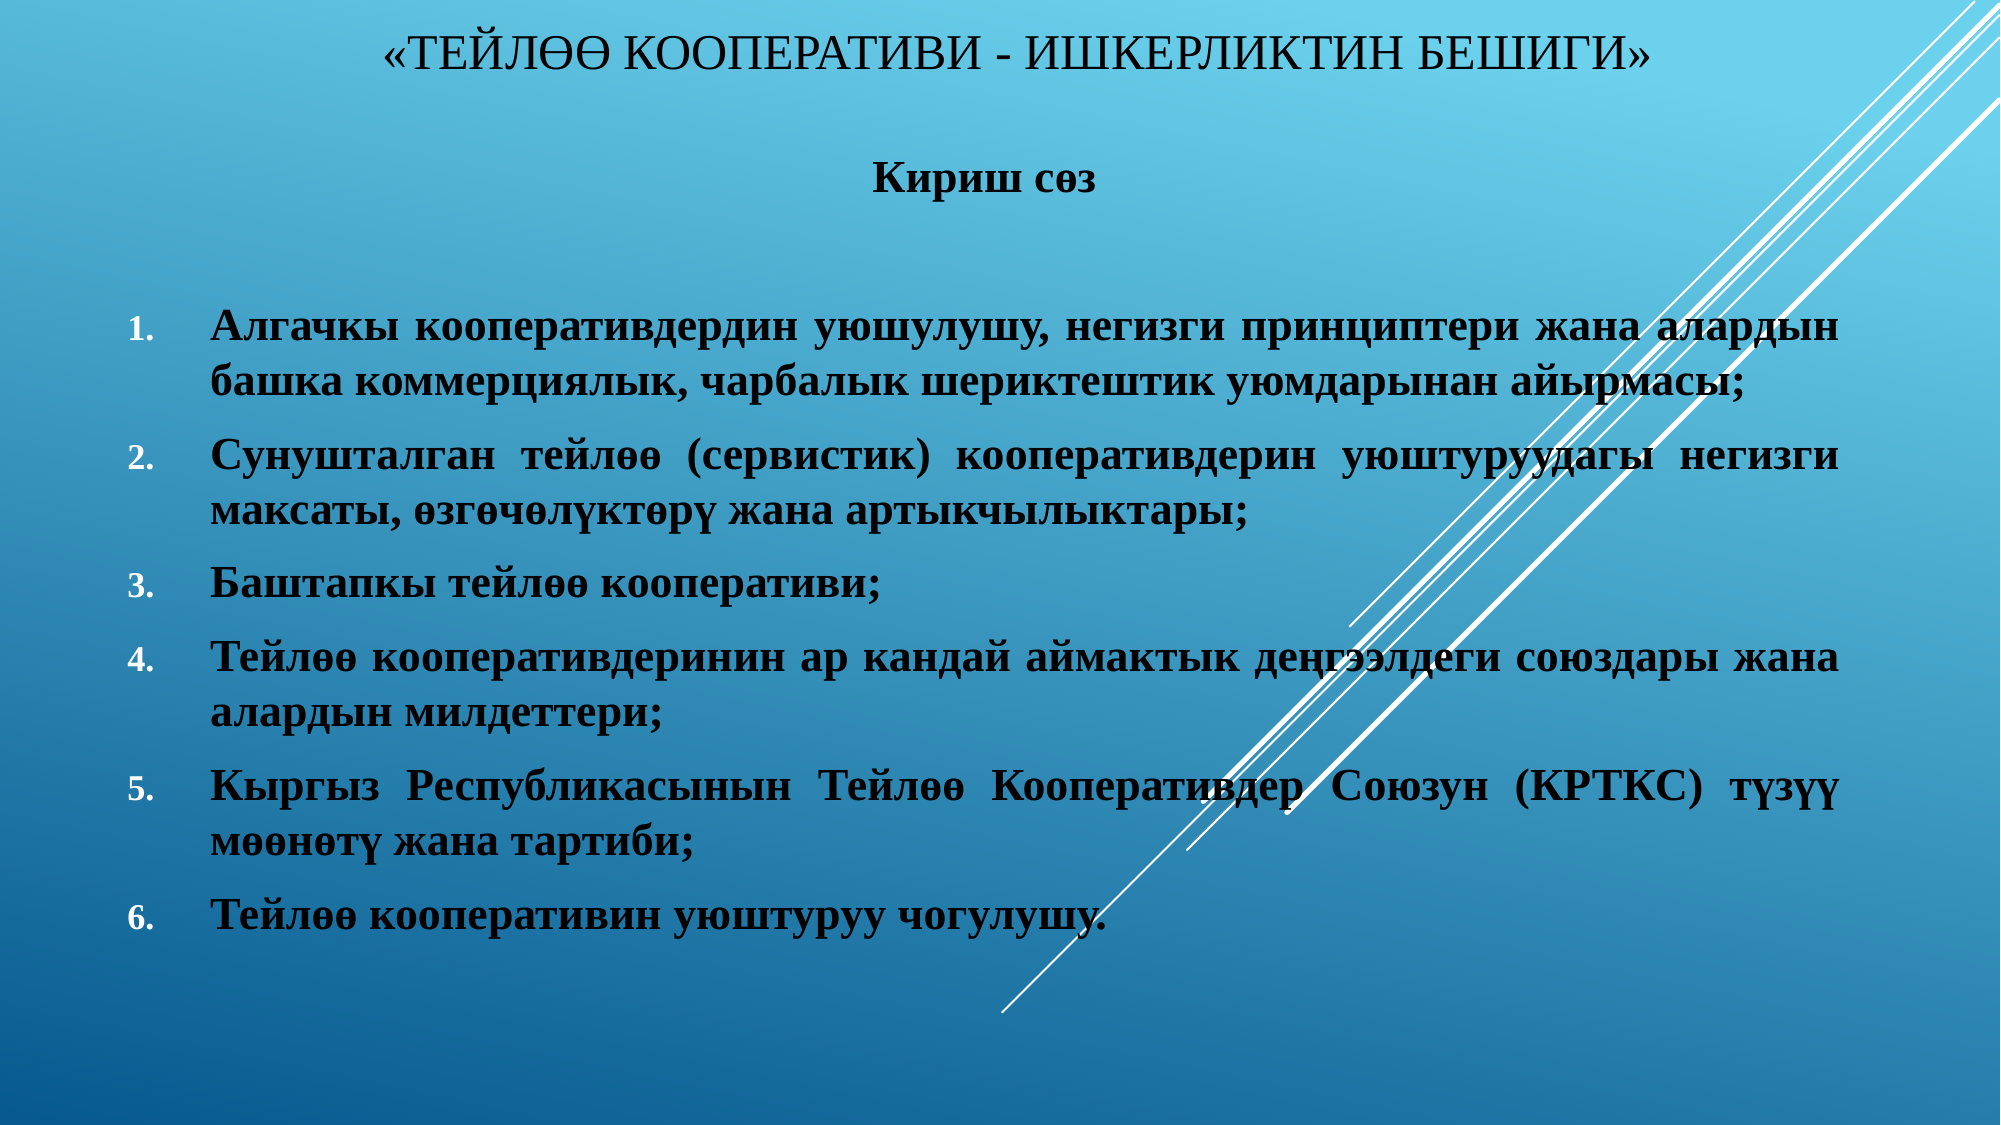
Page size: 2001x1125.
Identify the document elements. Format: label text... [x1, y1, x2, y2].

title «Тейлөө кооперативи - ишкерликтин бешиги» [367, 0, 1702, 88]
subtitle Кириш сөз Алгачкы кооперативдердин уюшулушу, негизги принциптери жана алардын башка коммерциялык, чарбалык шериктештик уюмдарынан айырмасы; Сунушталган тейлөө (сервистик) кооперативдерин уюштуруудагы негизги максаты, өзгөчөлүктөрү жана артыкчылыктары; Баштапкы тейлөө кооперативи; Тейлөө кооперативдеринин ар кандай аймактык деңгээлдеги союздары жана алардын милдеттери; Кыргыз Республикасынын Тейлөө Кооперативдер Союзун (КРТКС) түзүү мөөнөтү жана тартиби; Тейлөө кооперативин уюштуруу чогулушу. [112, 139, 1857, 950]
